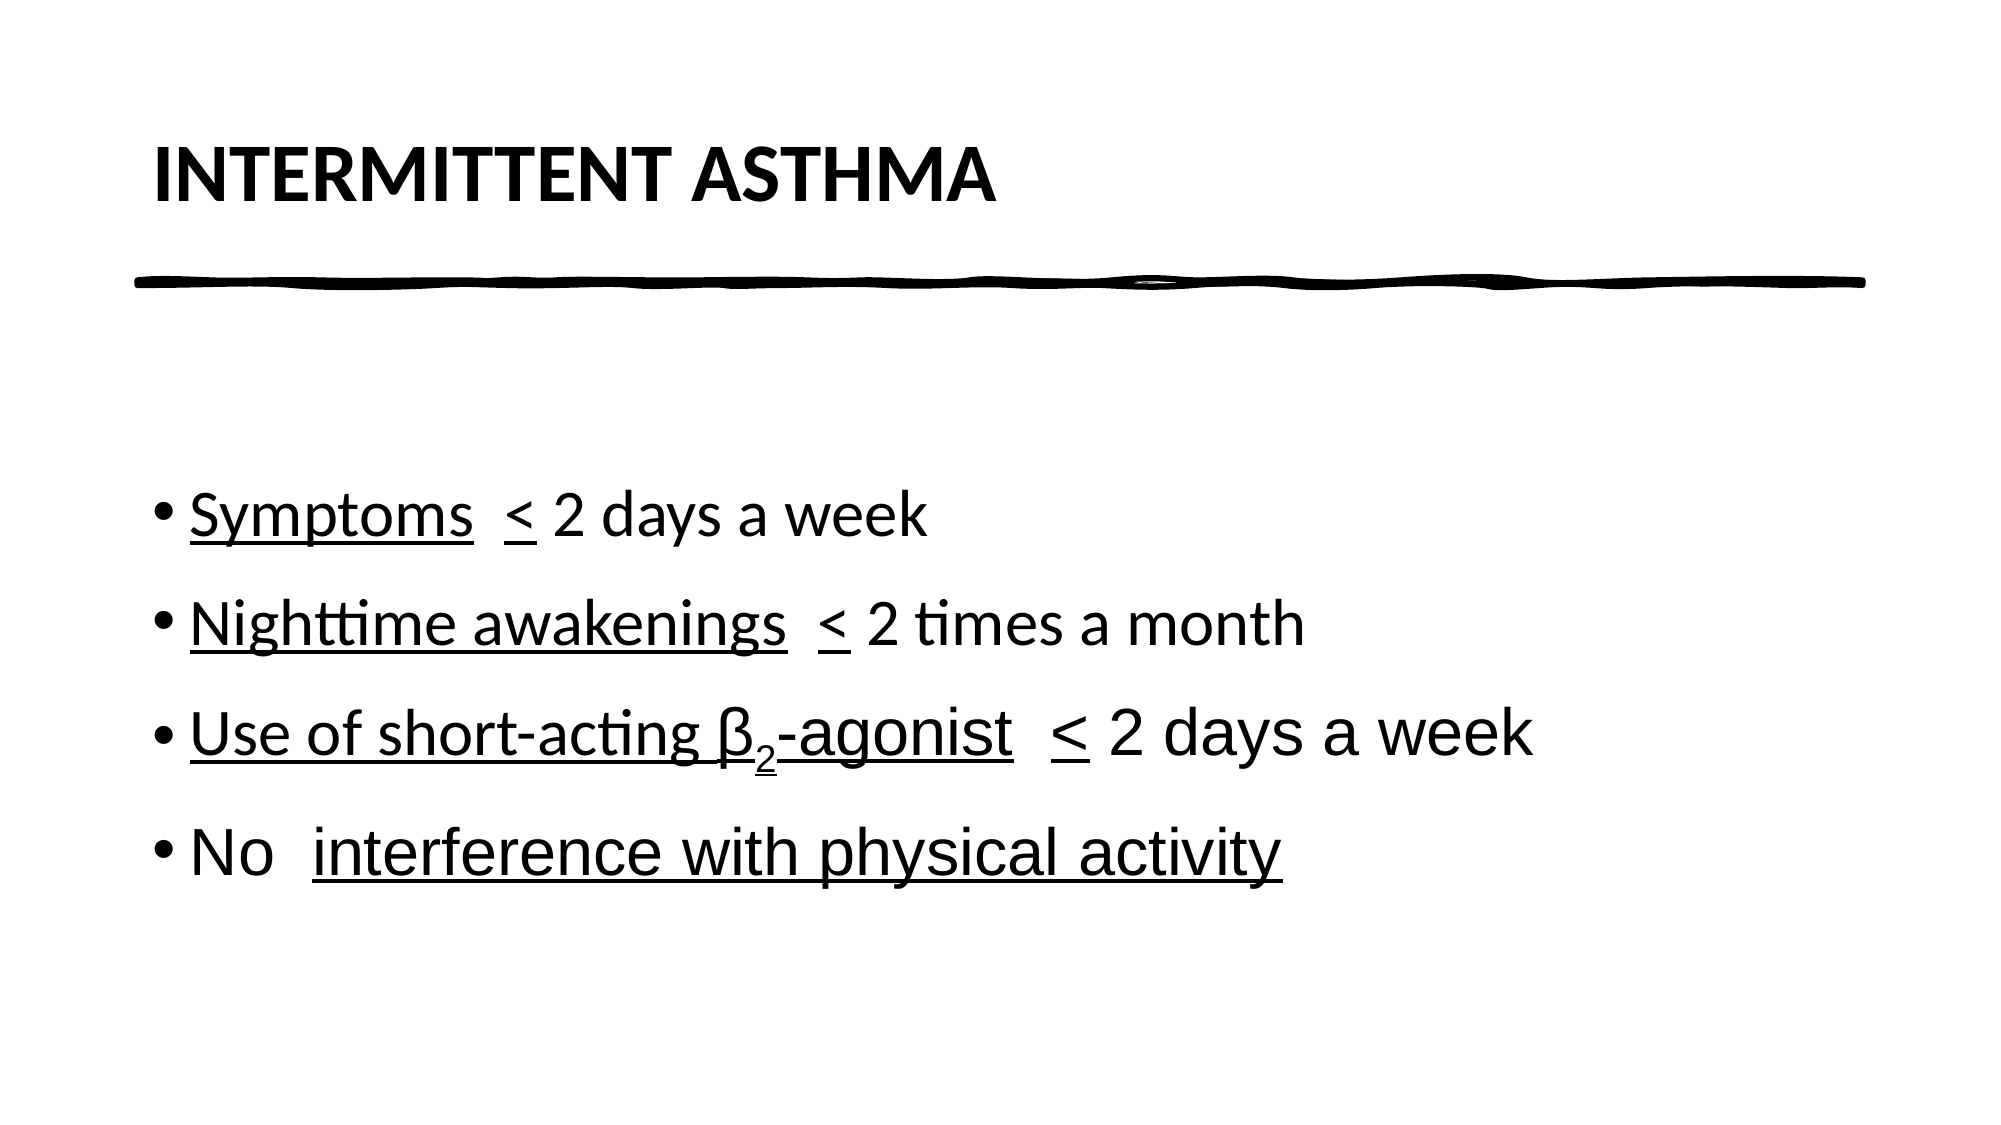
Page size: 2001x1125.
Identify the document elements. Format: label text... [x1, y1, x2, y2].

title INTERMITTENT ASTHMA [137, 59, 1863, 278]
list Symptoms < 2 days a week Nighttime awakenings < 2 times a month Use of short-acting β2-agonist < 2 days a week No interference with physical activity [137, 454, 1863, 1014]
